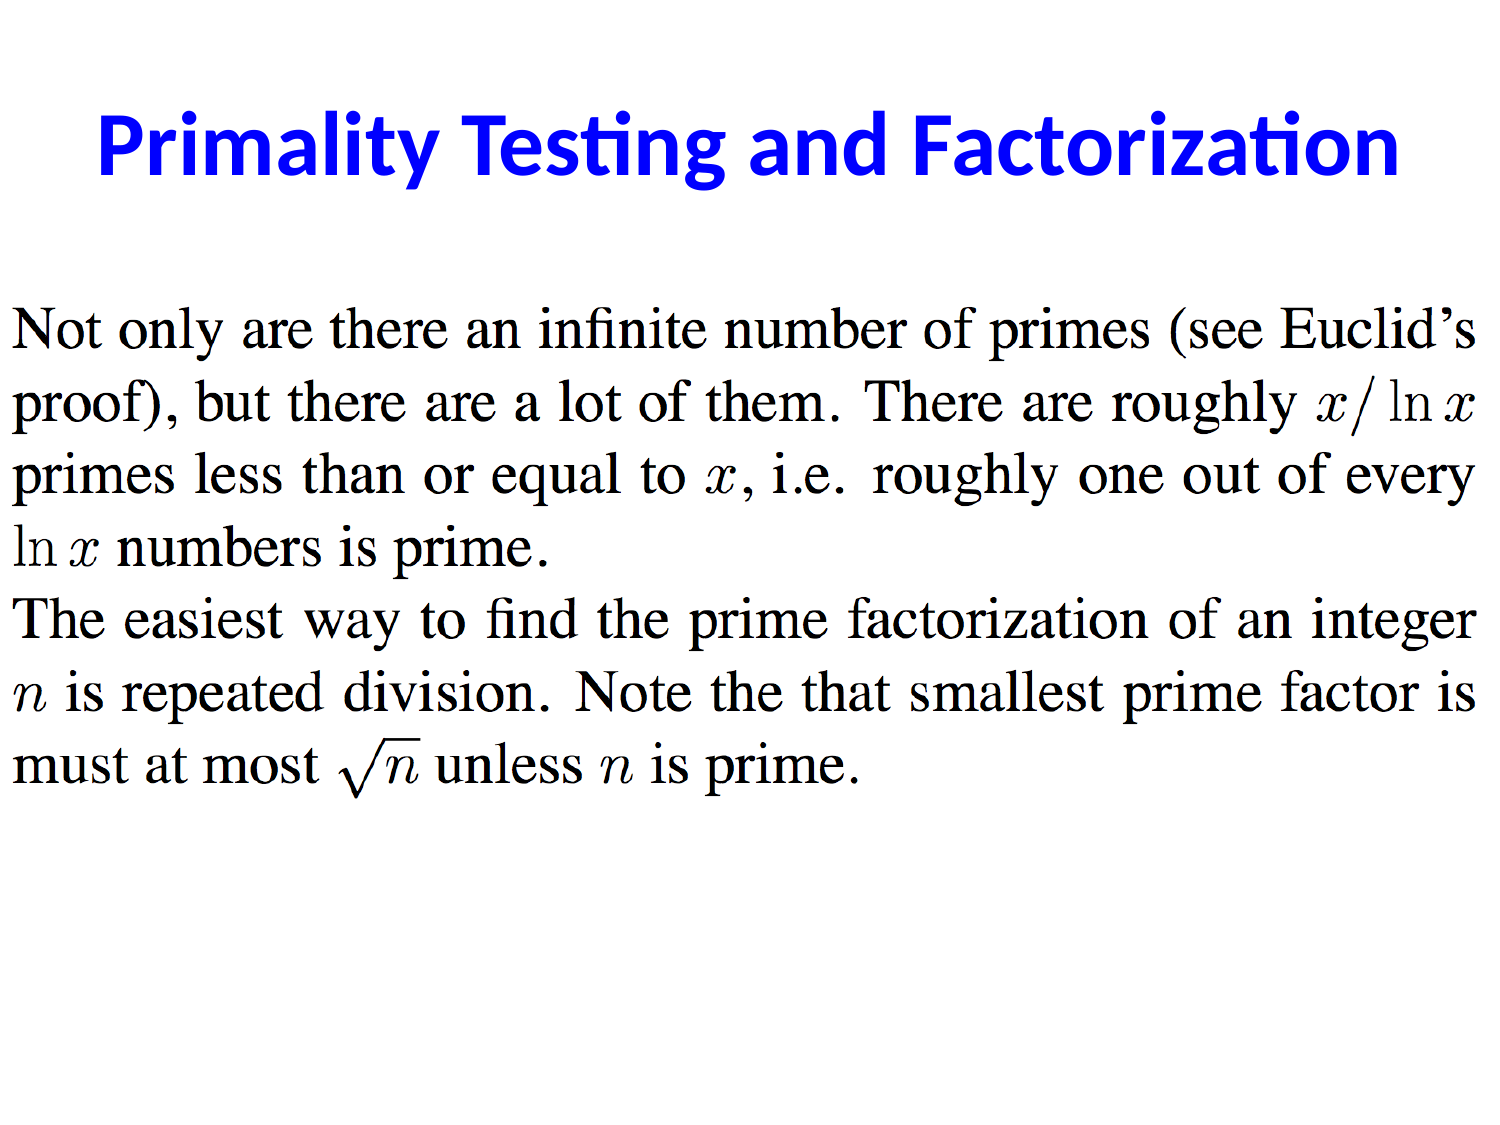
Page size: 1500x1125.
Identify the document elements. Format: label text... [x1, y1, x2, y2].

picture [0, 295, 1500, 829]
title Primality Testing and Factorization [75, 45, 1425, 233]
